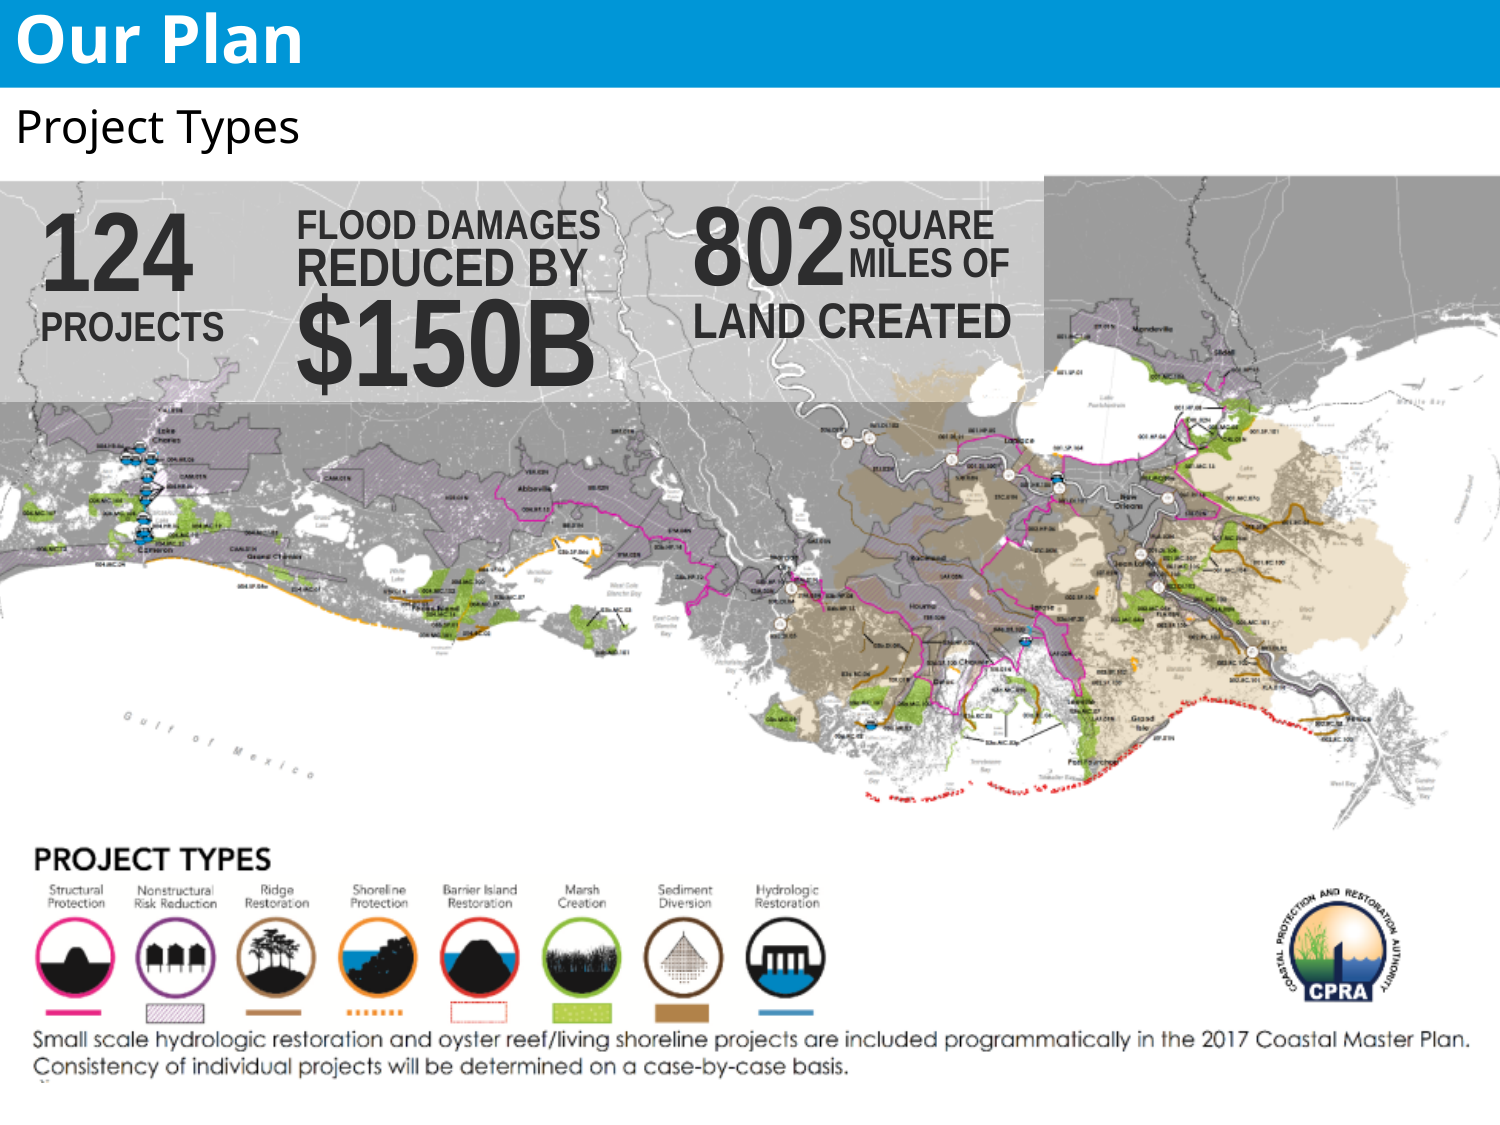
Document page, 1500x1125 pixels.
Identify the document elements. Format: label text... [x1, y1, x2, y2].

text_box Project Types [0, 88, 1500, 162]
text_box [0, 0, 1500, 88]
picture [0, 162, 1500, 1125]
text_box Our Plan [0, 0, 1163, 85]
